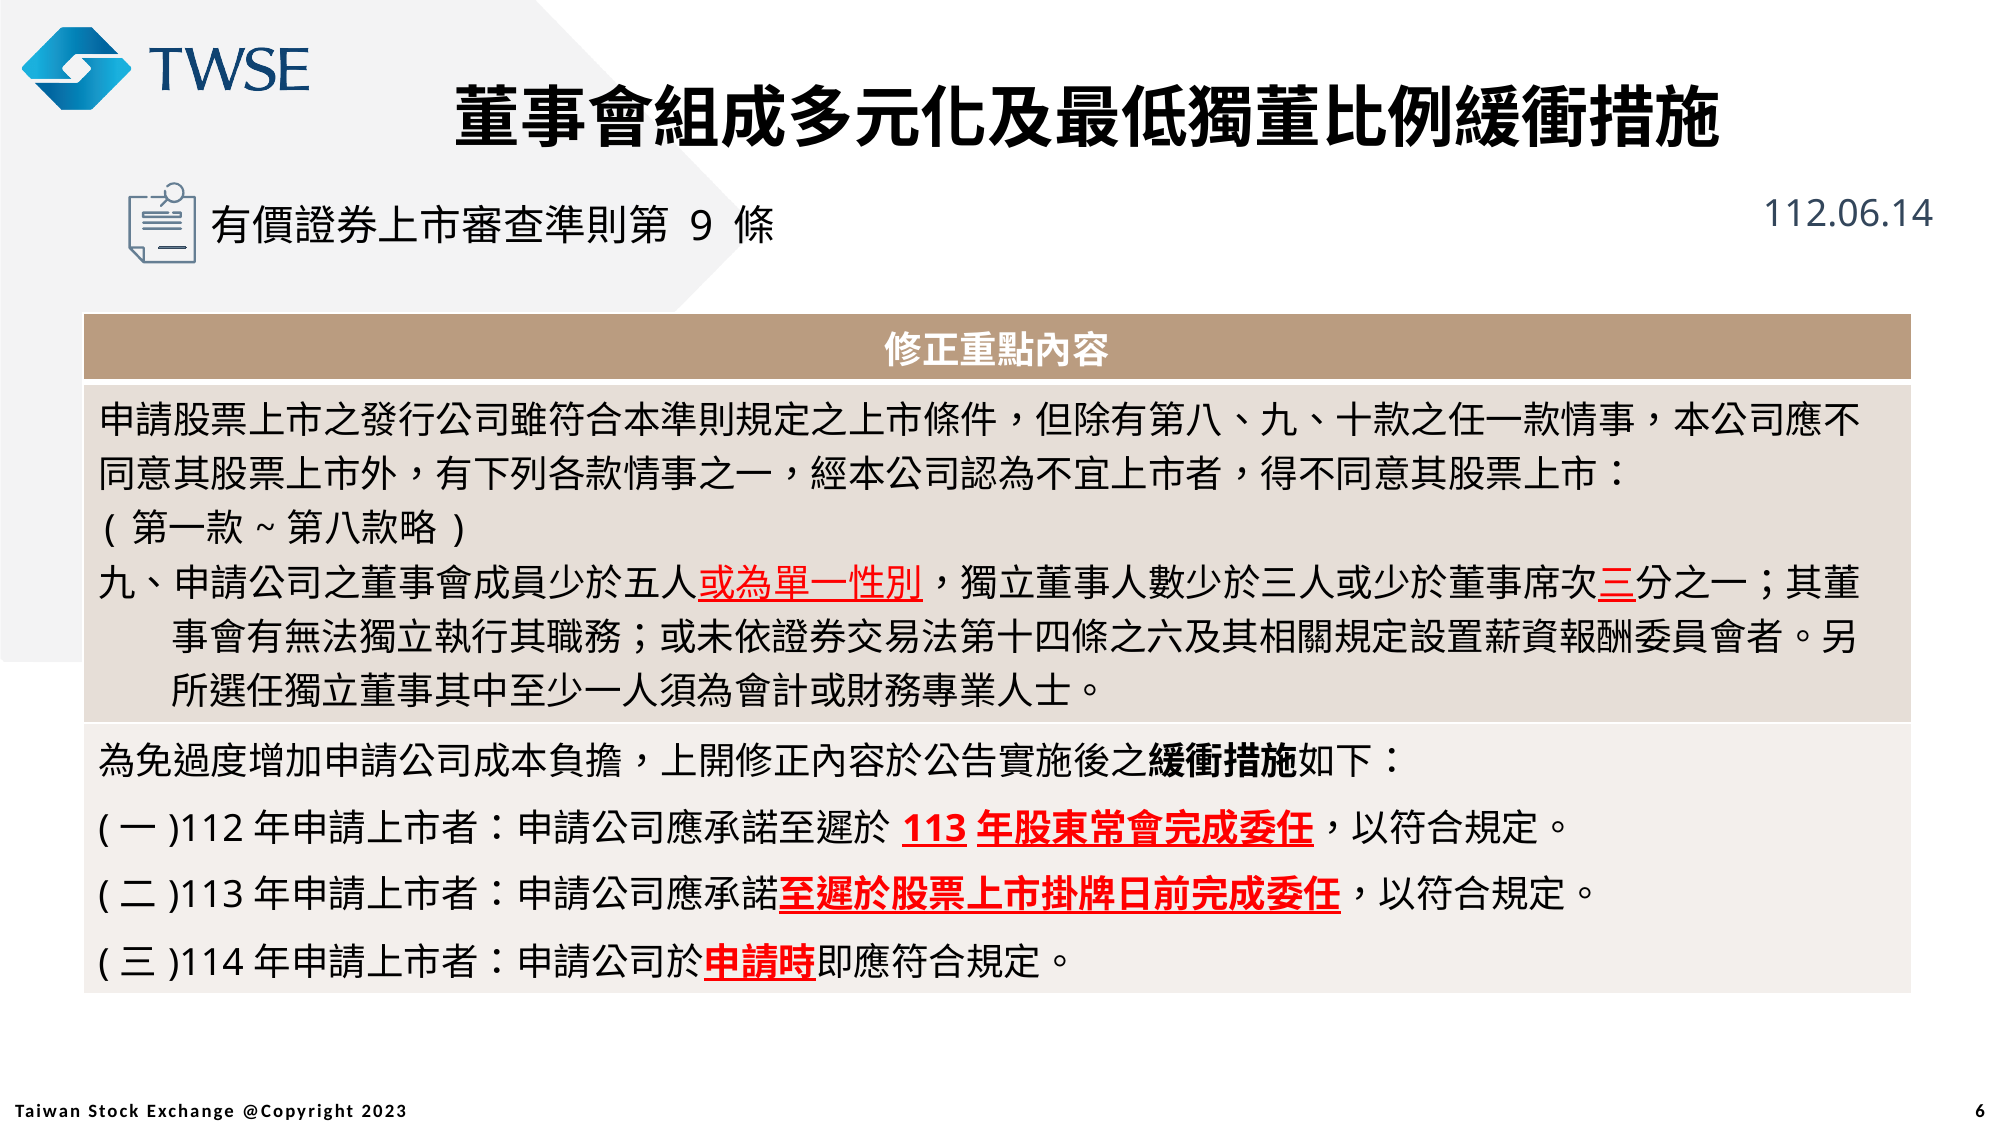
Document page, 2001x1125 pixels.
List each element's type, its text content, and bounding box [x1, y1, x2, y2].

list 董事會組成多元化及最低獨董比例緩衝措施 [249, 36, 1926, 174]
table_header 修正重點內容 [84, 314, 1911, 379]
slide_number 6 [1911, 1080, 2000, 1125]
picture [0, 0, 781, 675]
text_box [128, 182, 1534, 275]
table_cell 申請股票上市之發行公司雖符合本準則規定之上市條件，但除有第八、九、十款之任一款情事，本公司應不同意其股票上市外，有下列各款情事之一，經本公司認為不宜上市者，得不同意其股票上市： (第一款~第八款略) 九、申請公司之董事會成員少於五人或為單一性別，獨立董事人數少於三人或少於董事席次三分之一；其董事會有無法獨立執行其職務；或未依證券交易法第十四條之六及其相關規定設置薪資報酬委員會者。另所選任獨立董事其中至少一人須為會計或財務專業人士。 [84, 385, 1911, 722]
text_box 112.06.14 [1748, 181, 1960, 242]
table_cell 為免過度增加申請公司成本負擔，上開修正內容於公告實施後之緩衝措施如下： (一)112年申請上市者：申請公司應承諾至遲於113年股東常會完成委任，以符合規定。 (二)113年申請上市者：申請公司應承諾至遲於股票上市掛牌日前完成委任，以符合規定。 (三)114年申請上市者：申請公司於申請時即應符合規定。 [84, 724, 1911, 993]
